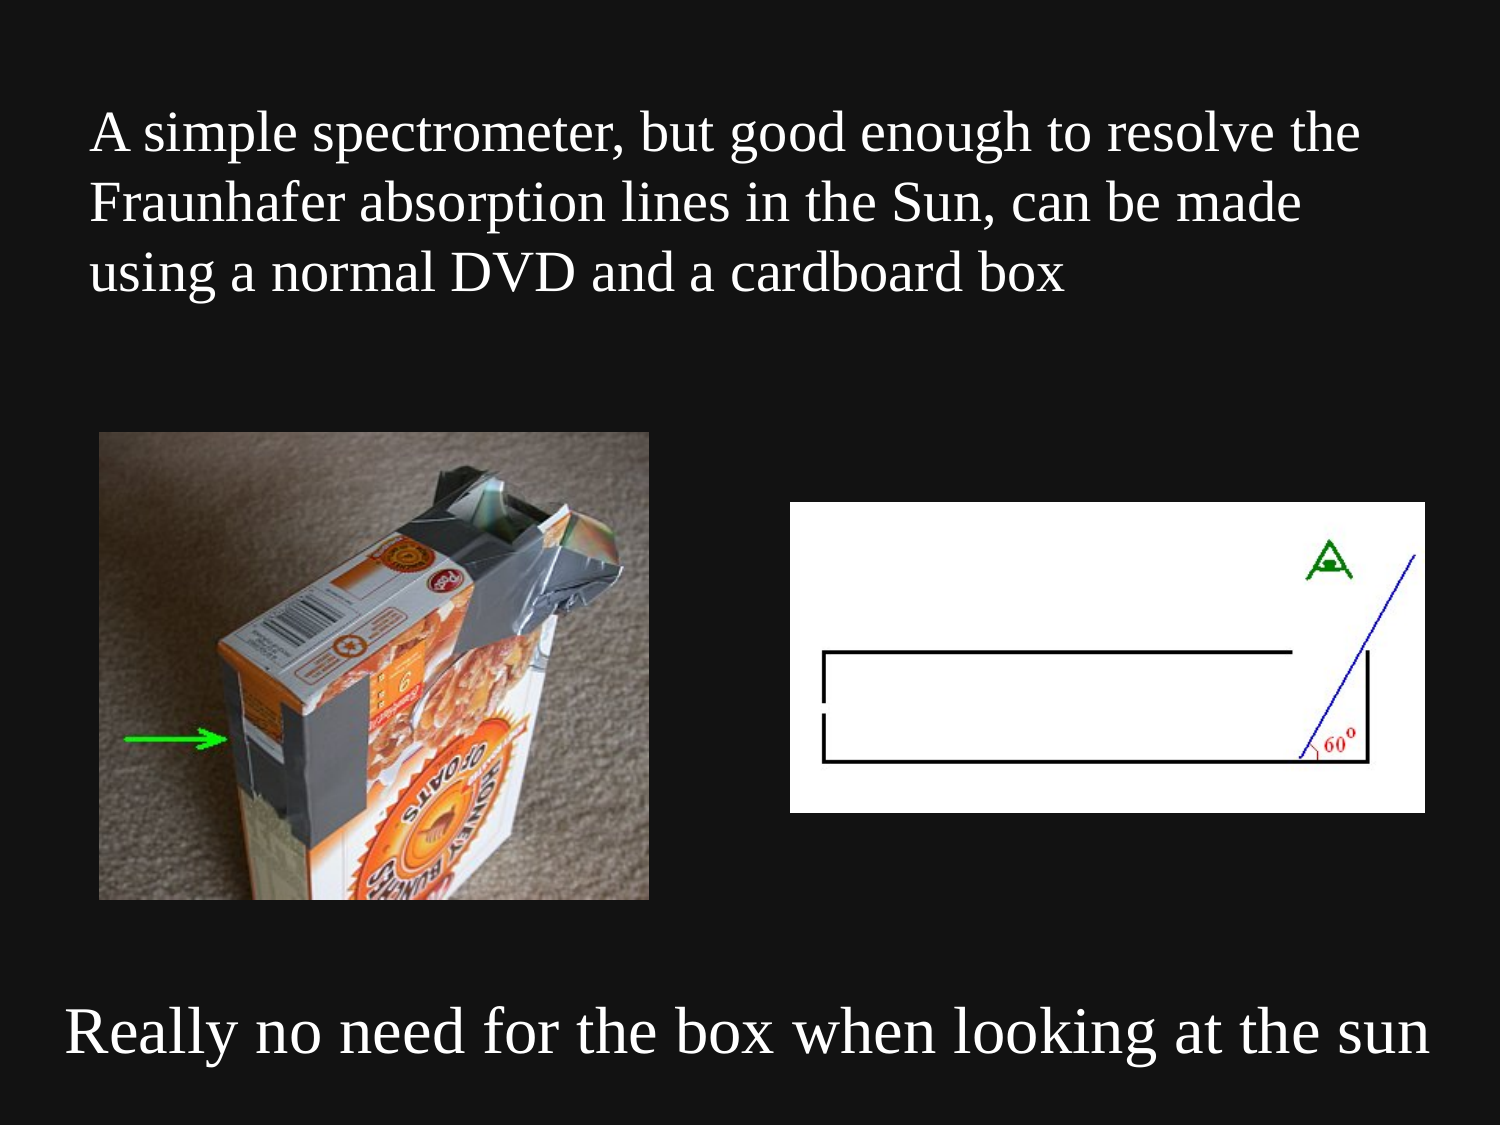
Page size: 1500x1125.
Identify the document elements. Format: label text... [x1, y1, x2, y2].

text_box A simple spectrometer, but good enough to resolve the Fraunhafer absorption lines in the Sun, can be made using a normal DVD and a cardboard box [74, 85, 1425, 310]
picture [99, 432, 649, 901]
picture [790, 502, 1426, 813]
text_box Really no need for the box when looking at the sun [50, 979, 1450, 1074]
